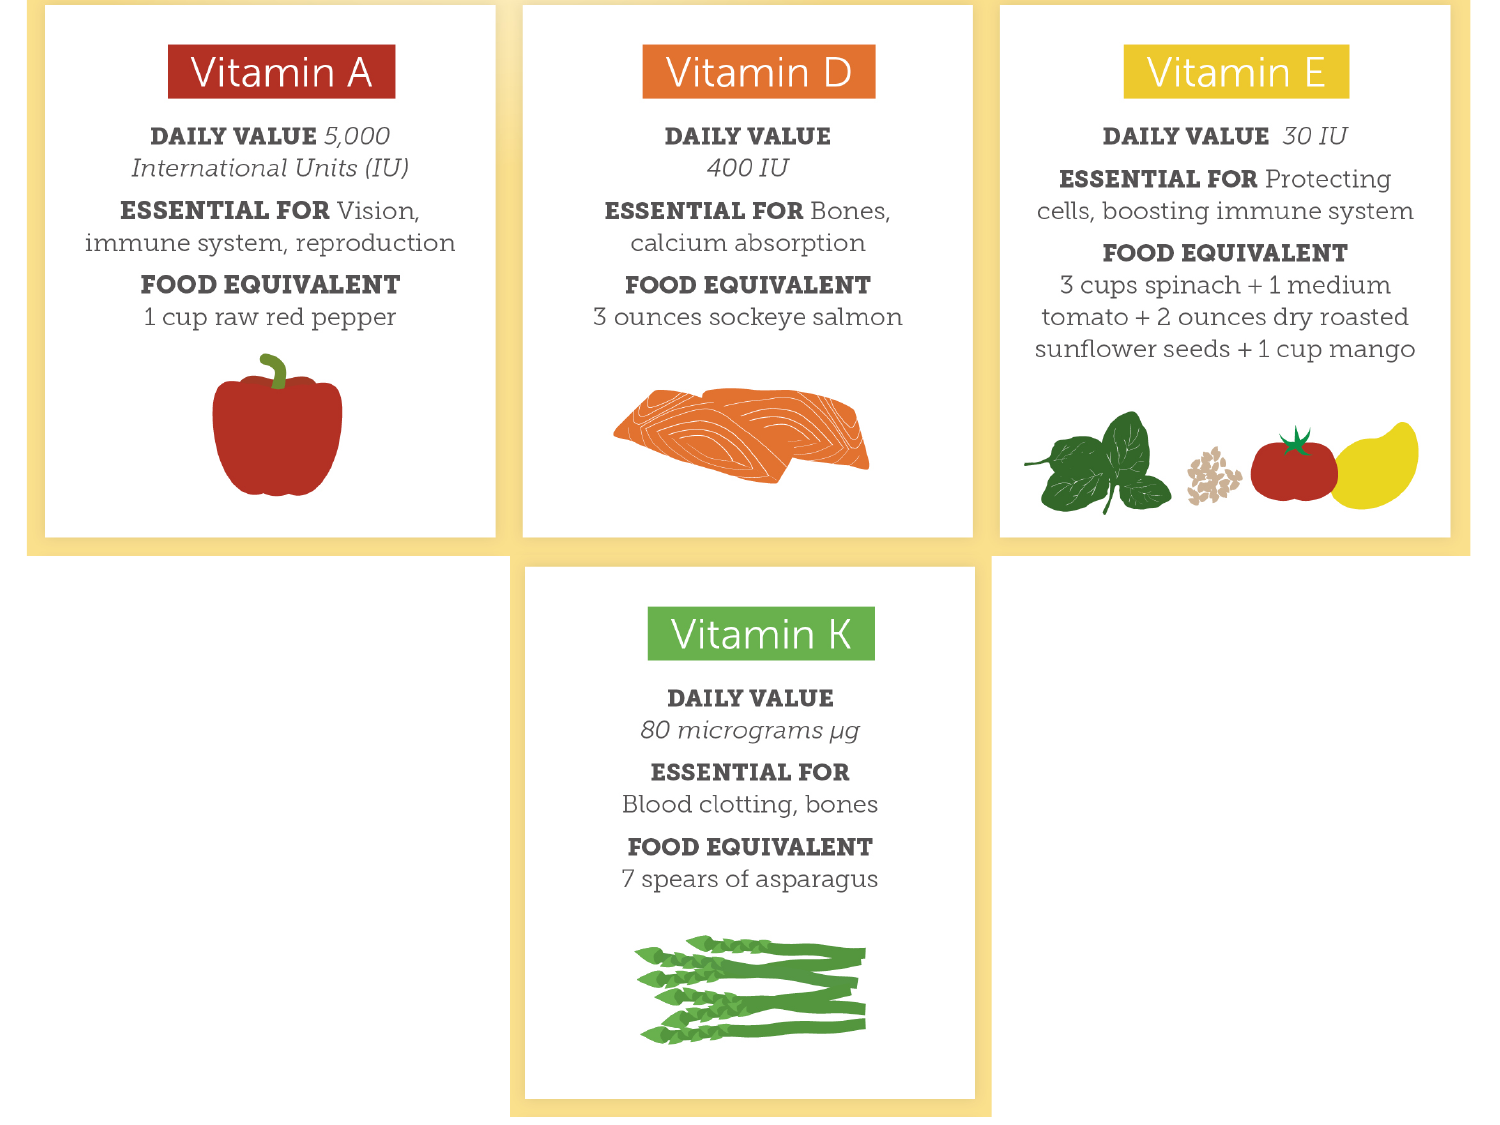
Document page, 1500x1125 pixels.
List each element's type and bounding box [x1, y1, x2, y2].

text_box [26, 0, 1471, 1117]
